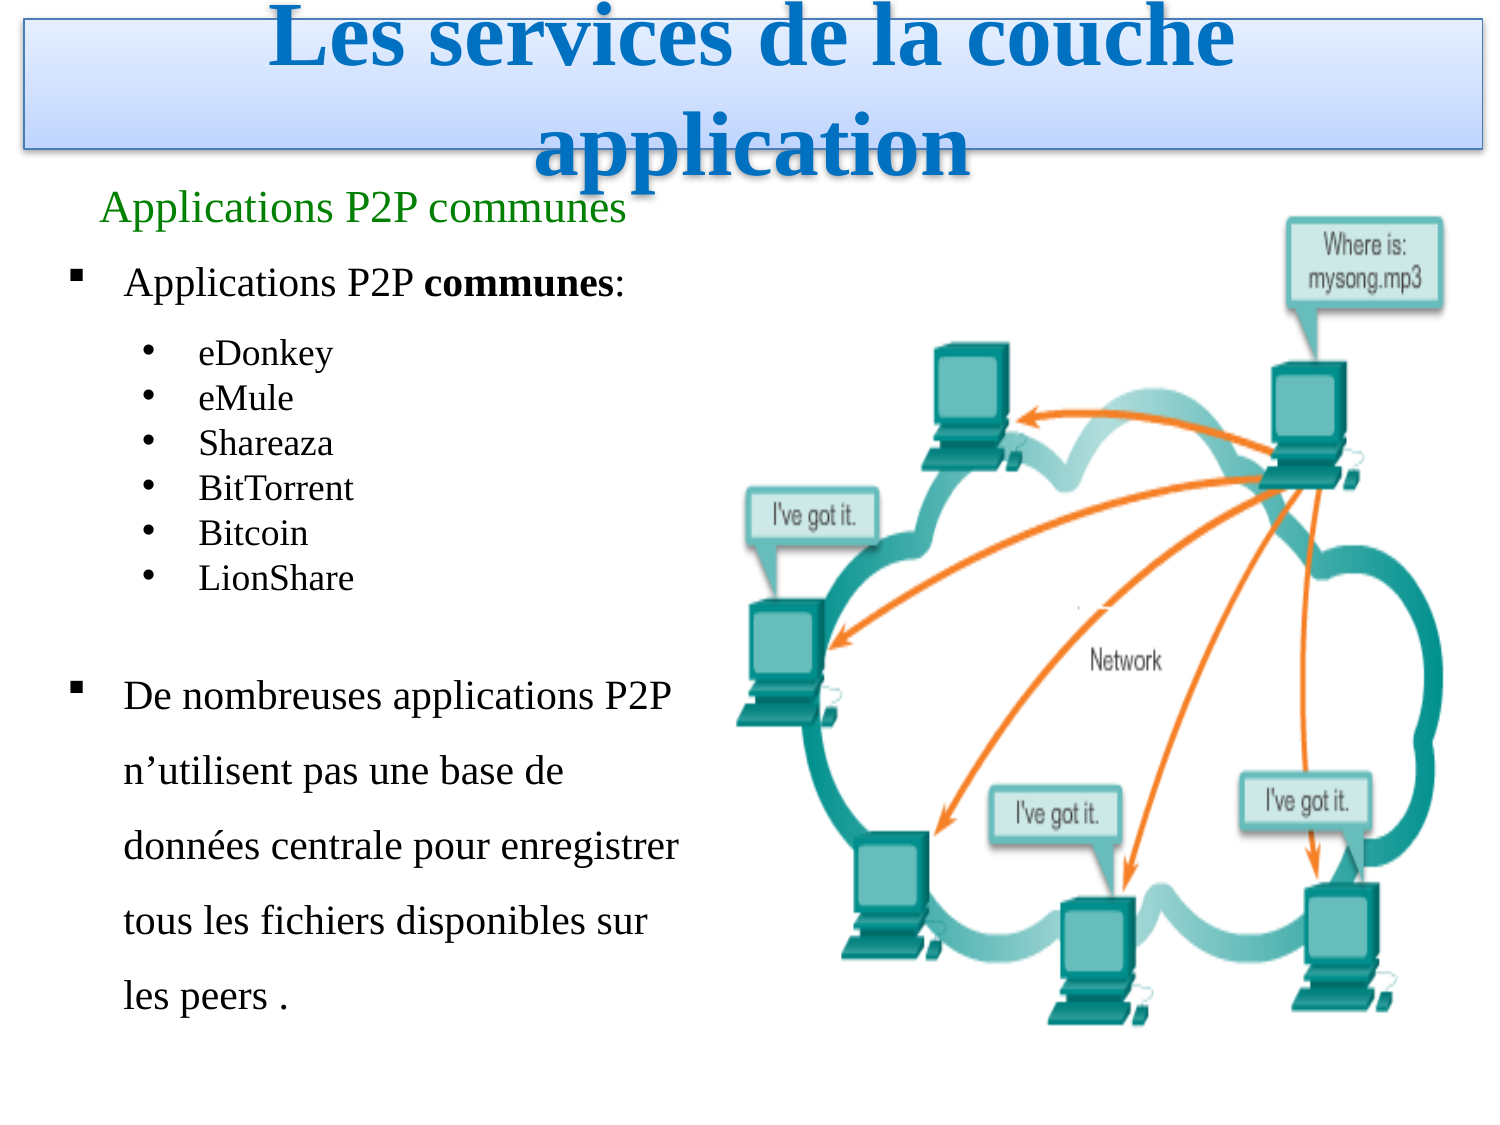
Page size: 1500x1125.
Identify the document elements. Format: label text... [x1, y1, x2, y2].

text_box Applications P2P communes [84, 169, 1409, 240]
picture [714, 205, 1483, 1047]
title Les services de la couche application [23, 18, 1483, 150]
text_box Applications P2P communes: eDonkey eMule Shareaza BitTorrent Bitcoin LionShare De nombreuses applications P2P n’utilisent pas une base de données centrale pour enregistrer tous les fichiers disponibles sur les peers . [52, 247, 698, 1025]
